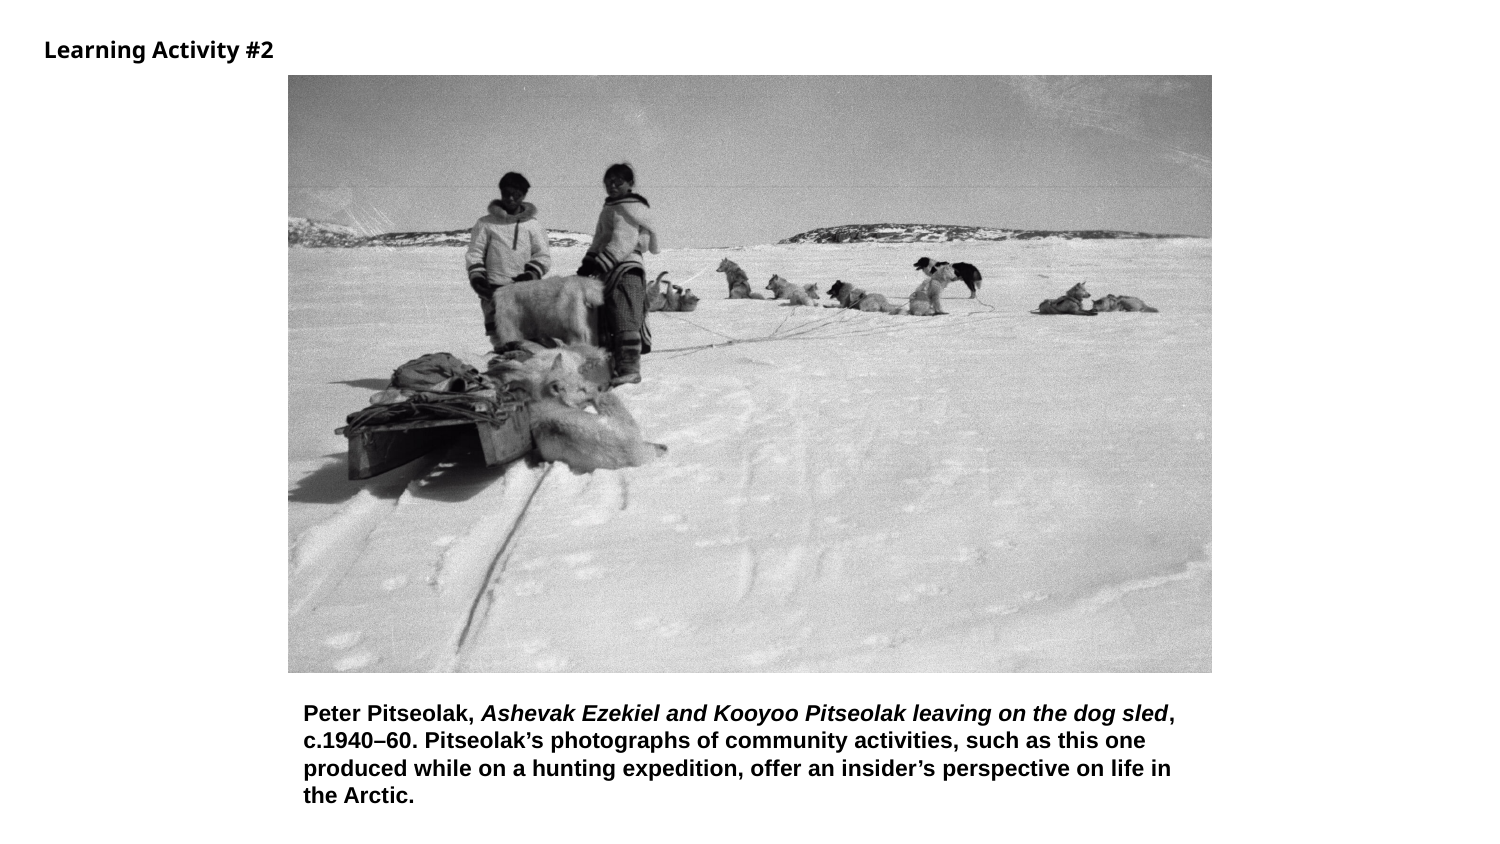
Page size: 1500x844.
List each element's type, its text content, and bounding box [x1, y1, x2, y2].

text_box Peter Pitseolak, Ashevak Ezekiel and Kooyoo Pitseolak leaving on the dog sled, c.1940–60. Pitseolak’s photographs of community activities, such as this one produced while on a hunting expedition, offer an insider’s perspective on life in the Arctic. [288, 683, 1212, 824]
text_box Learning Activity #2 [28, 16, 453, 78]
picture [287, 75, 1213, 673]
